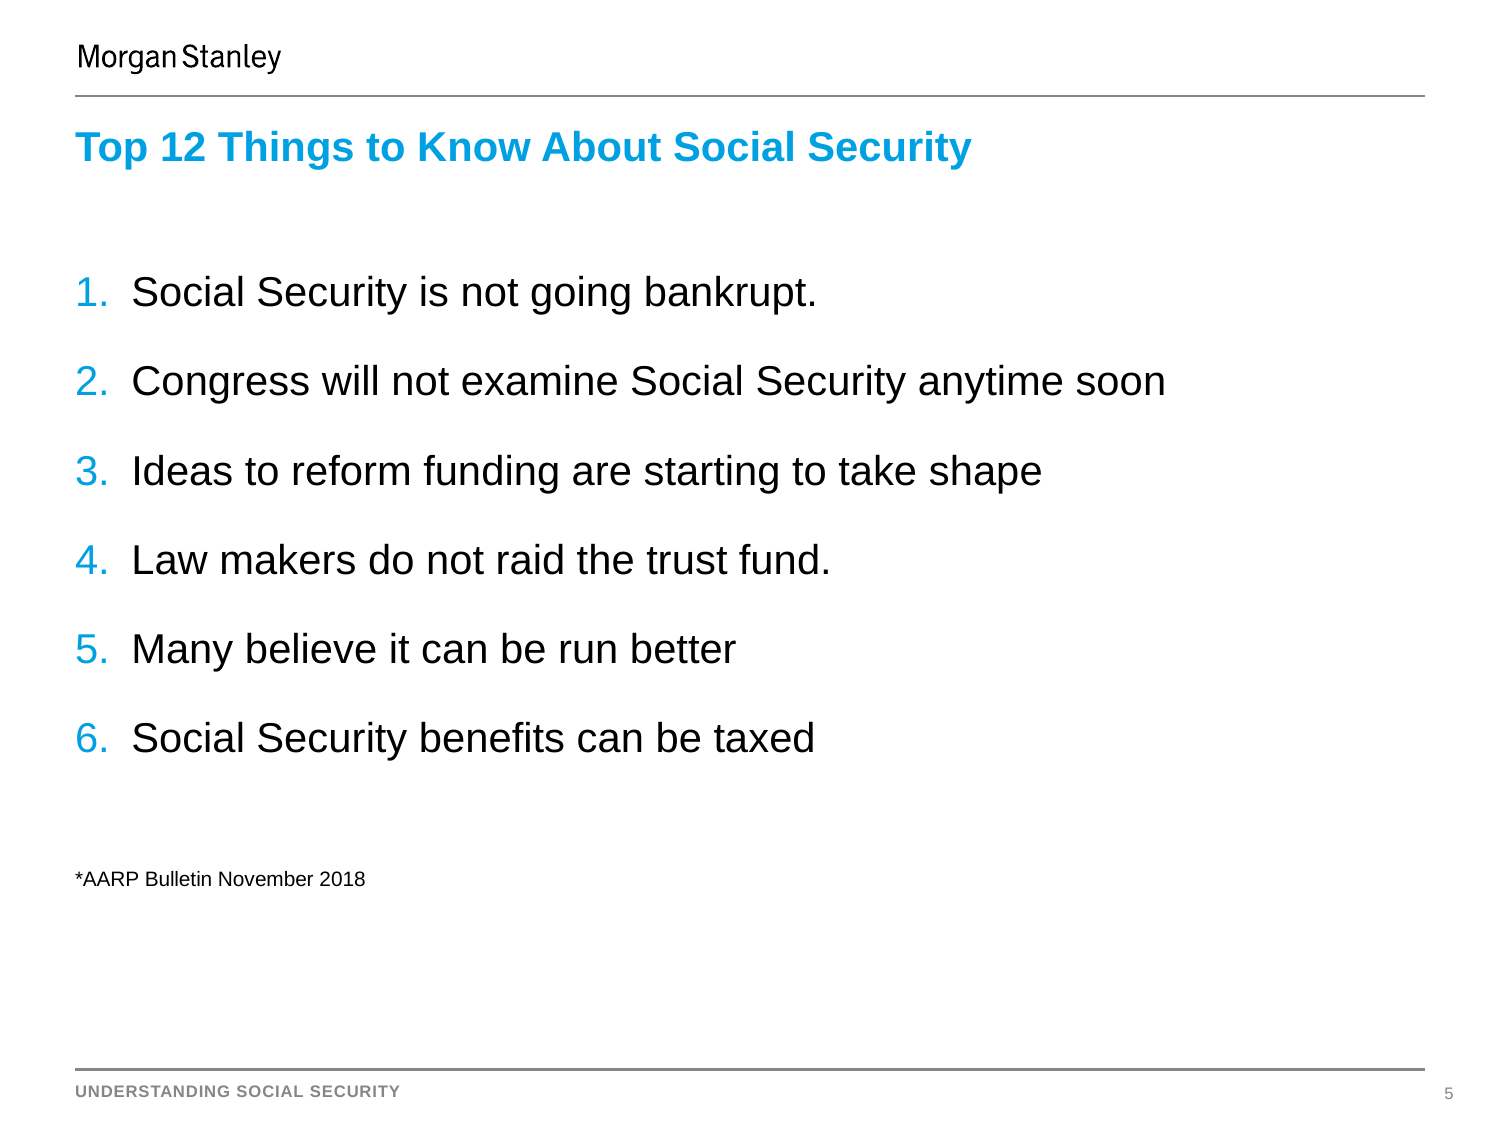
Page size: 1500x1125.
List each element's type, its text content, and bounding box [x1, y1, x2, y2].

title Top 12 Things to Know About Social Security [75, 120, 1424, 171]
list Social Security is not going bankrupt. Congress will not examine Social Security anytime soon Ideas to reform funding are starting to take shape Law makers do not raid the trust fund. Many believe it can be run better Social Security benefits can be taxed *AARP Bulletin November 2018 [75, 254, 1275, 998]
